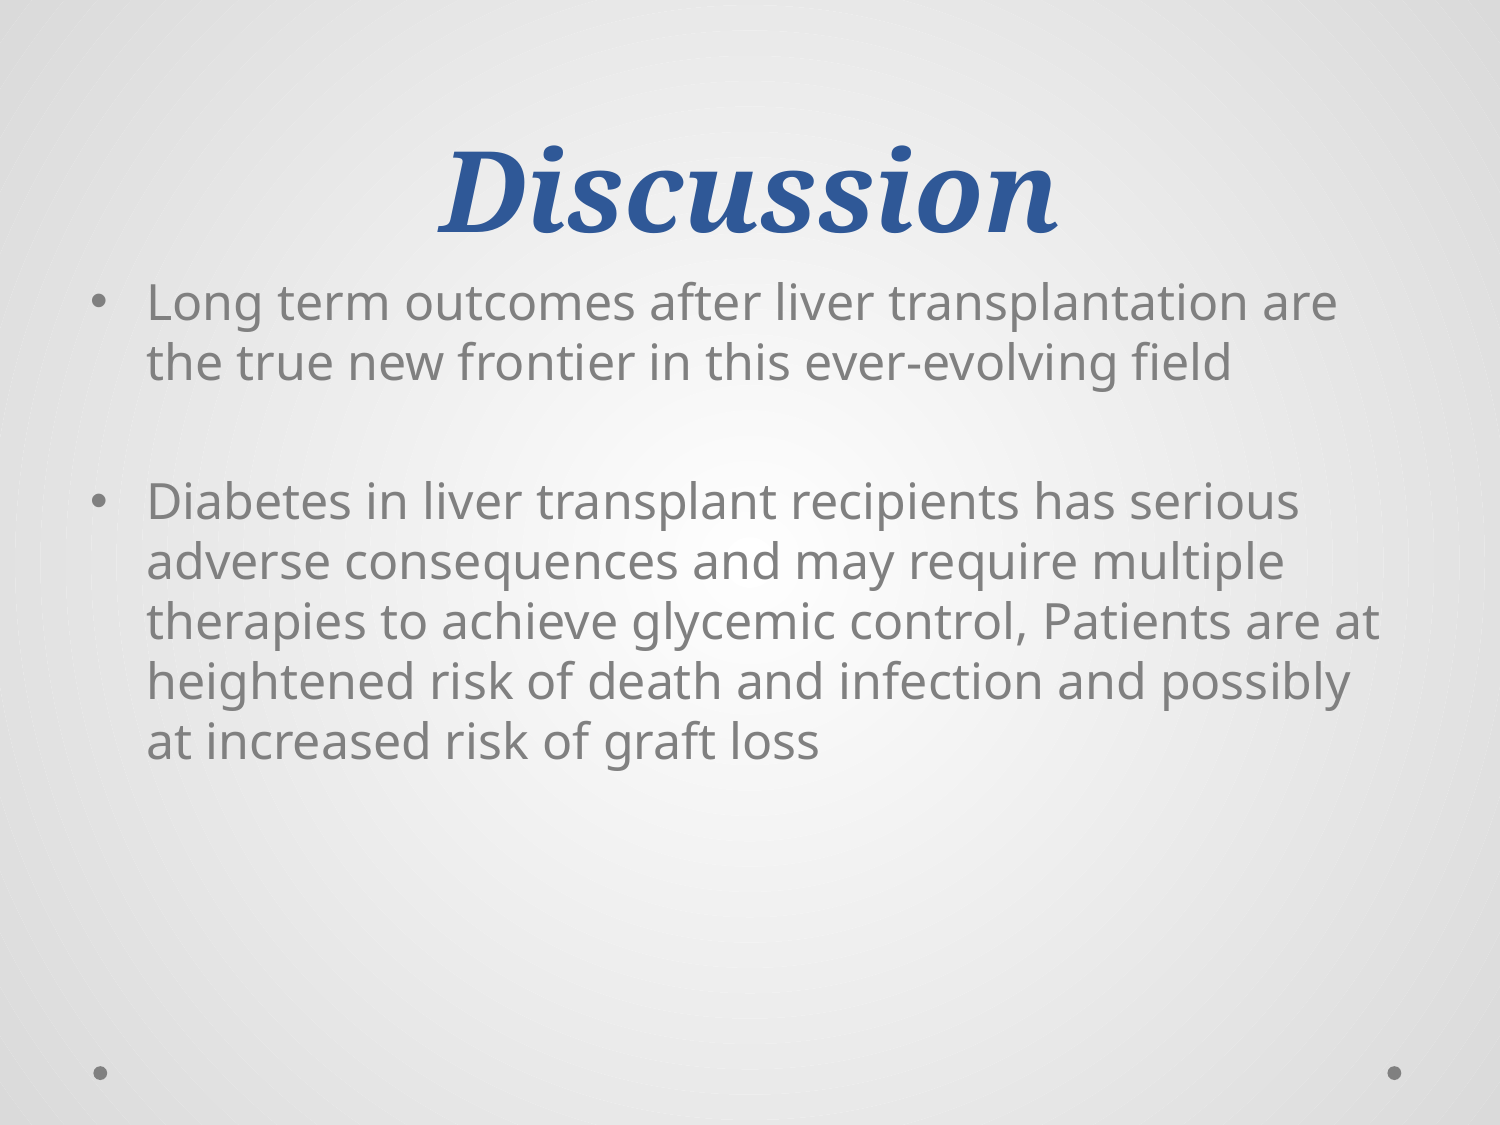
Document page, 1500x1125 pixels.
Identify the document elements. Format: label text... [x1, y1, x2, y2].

list Long term outcomes after liver transplantation are the true new frontier in this ever-evolving field Diabetes in liver transplant recipients has serious adverse consequences and may require multiple therapies to achieve glycemic control, Patients are at heightened risk of death and infection and possibly at increased risk of graft loss [75, 262, 1425, 1005]
title Discussion [75, 0, 1425, 262]
